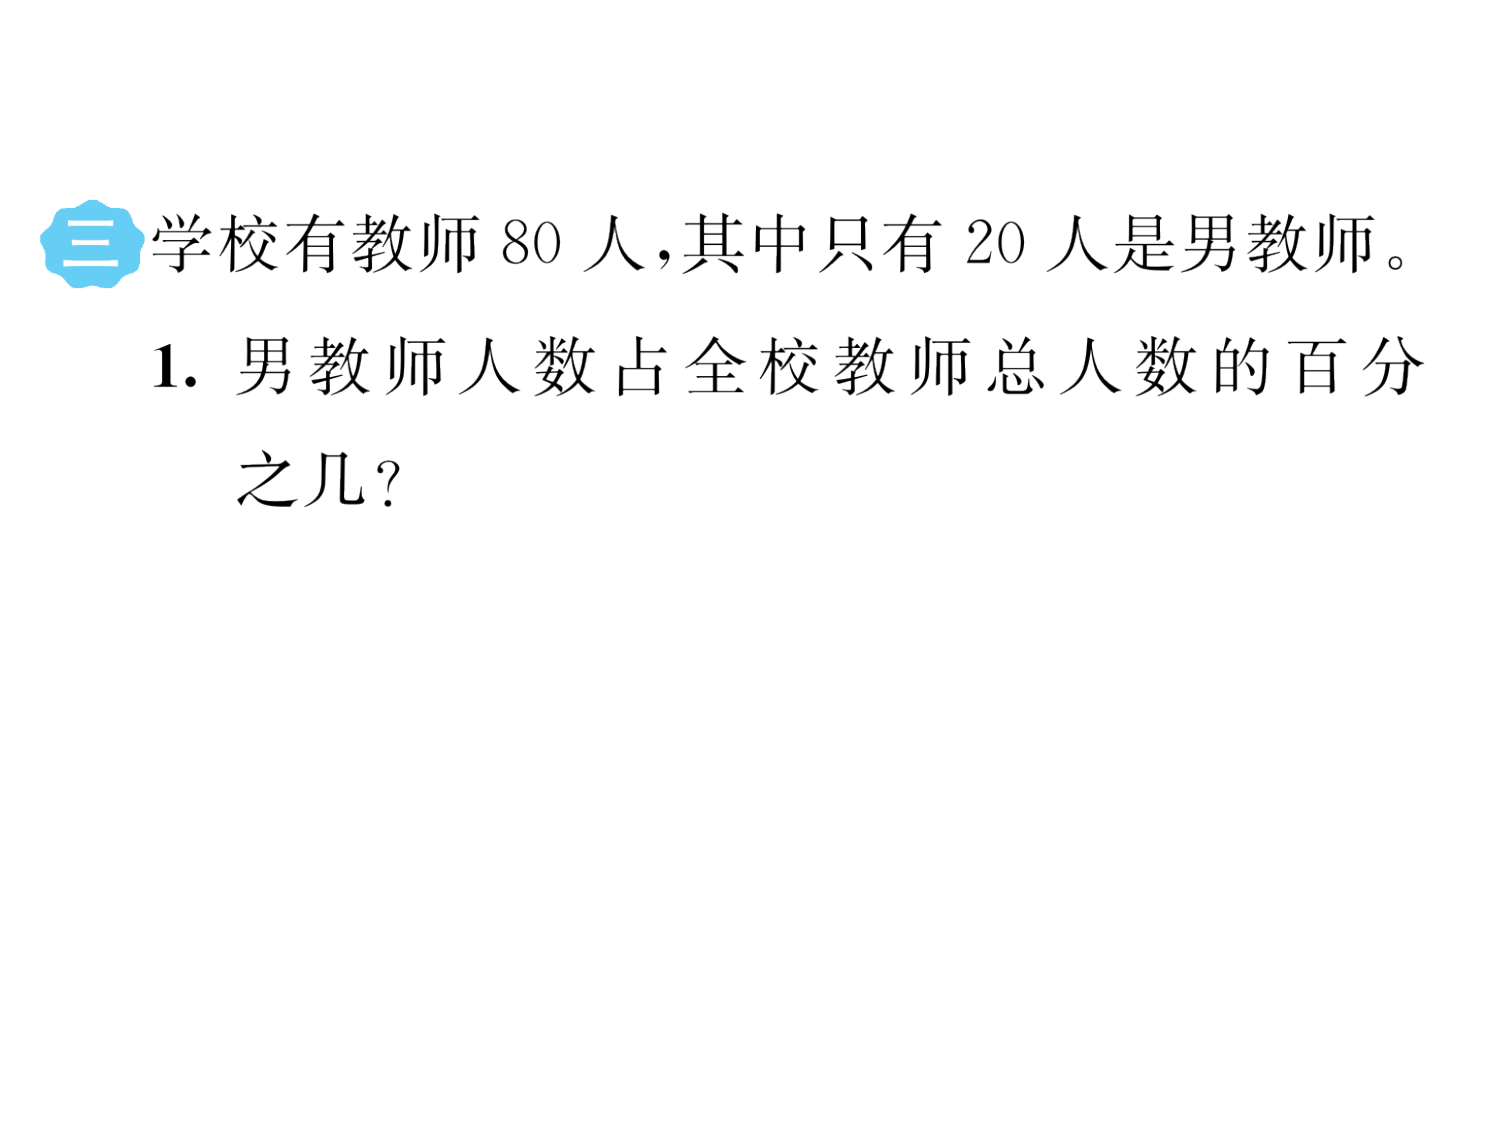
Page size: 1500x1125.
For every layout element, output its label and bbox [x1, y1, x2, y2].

picture [35, 177, 1453, 875]
